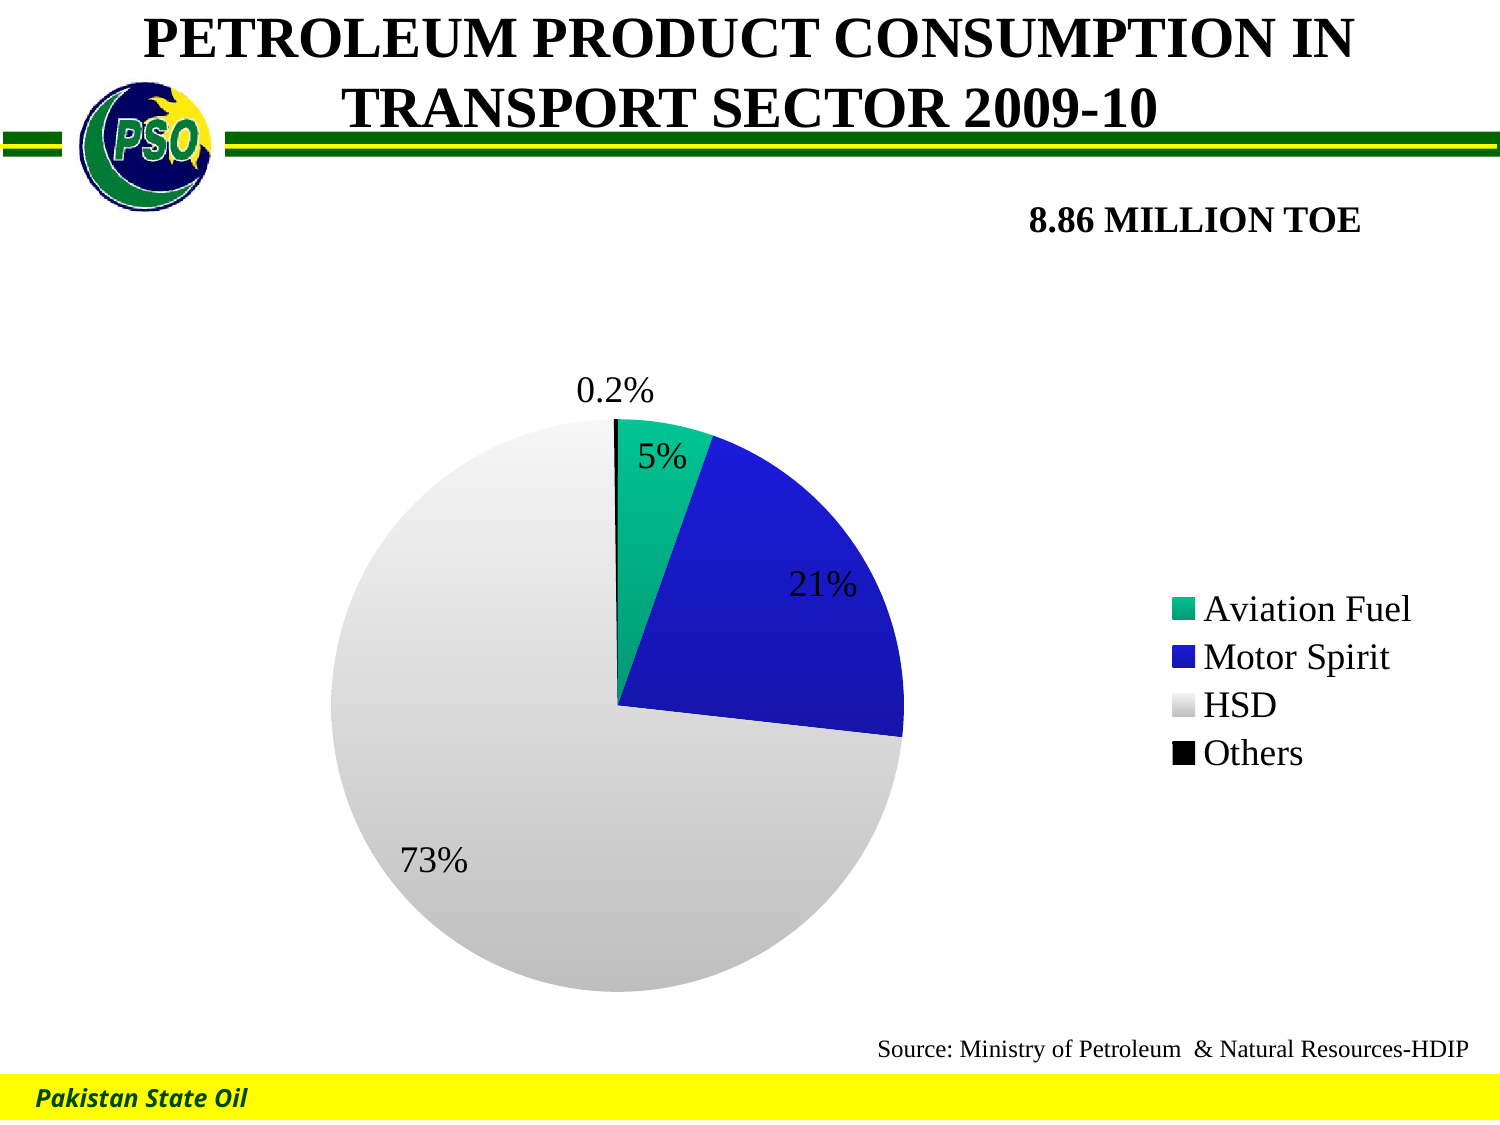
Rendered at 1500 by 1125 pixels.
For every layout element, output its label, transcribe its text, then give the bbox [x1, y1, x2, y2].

title PETROLEUM PRODUCT CONSUMPTION IN TRANSPORT SECTOR 2009-10 [0, 0, 1500, 138]
text_box 8.86 MILLION TOE [1014, 187, 1378, 248]
picture [62, 138, 225, 213]
chart [74, 356, 1438, 1006]
text_box Source: Ministry of Petroleum & Natural Resources-HDIP [862, 1025, 1500, 1070]
